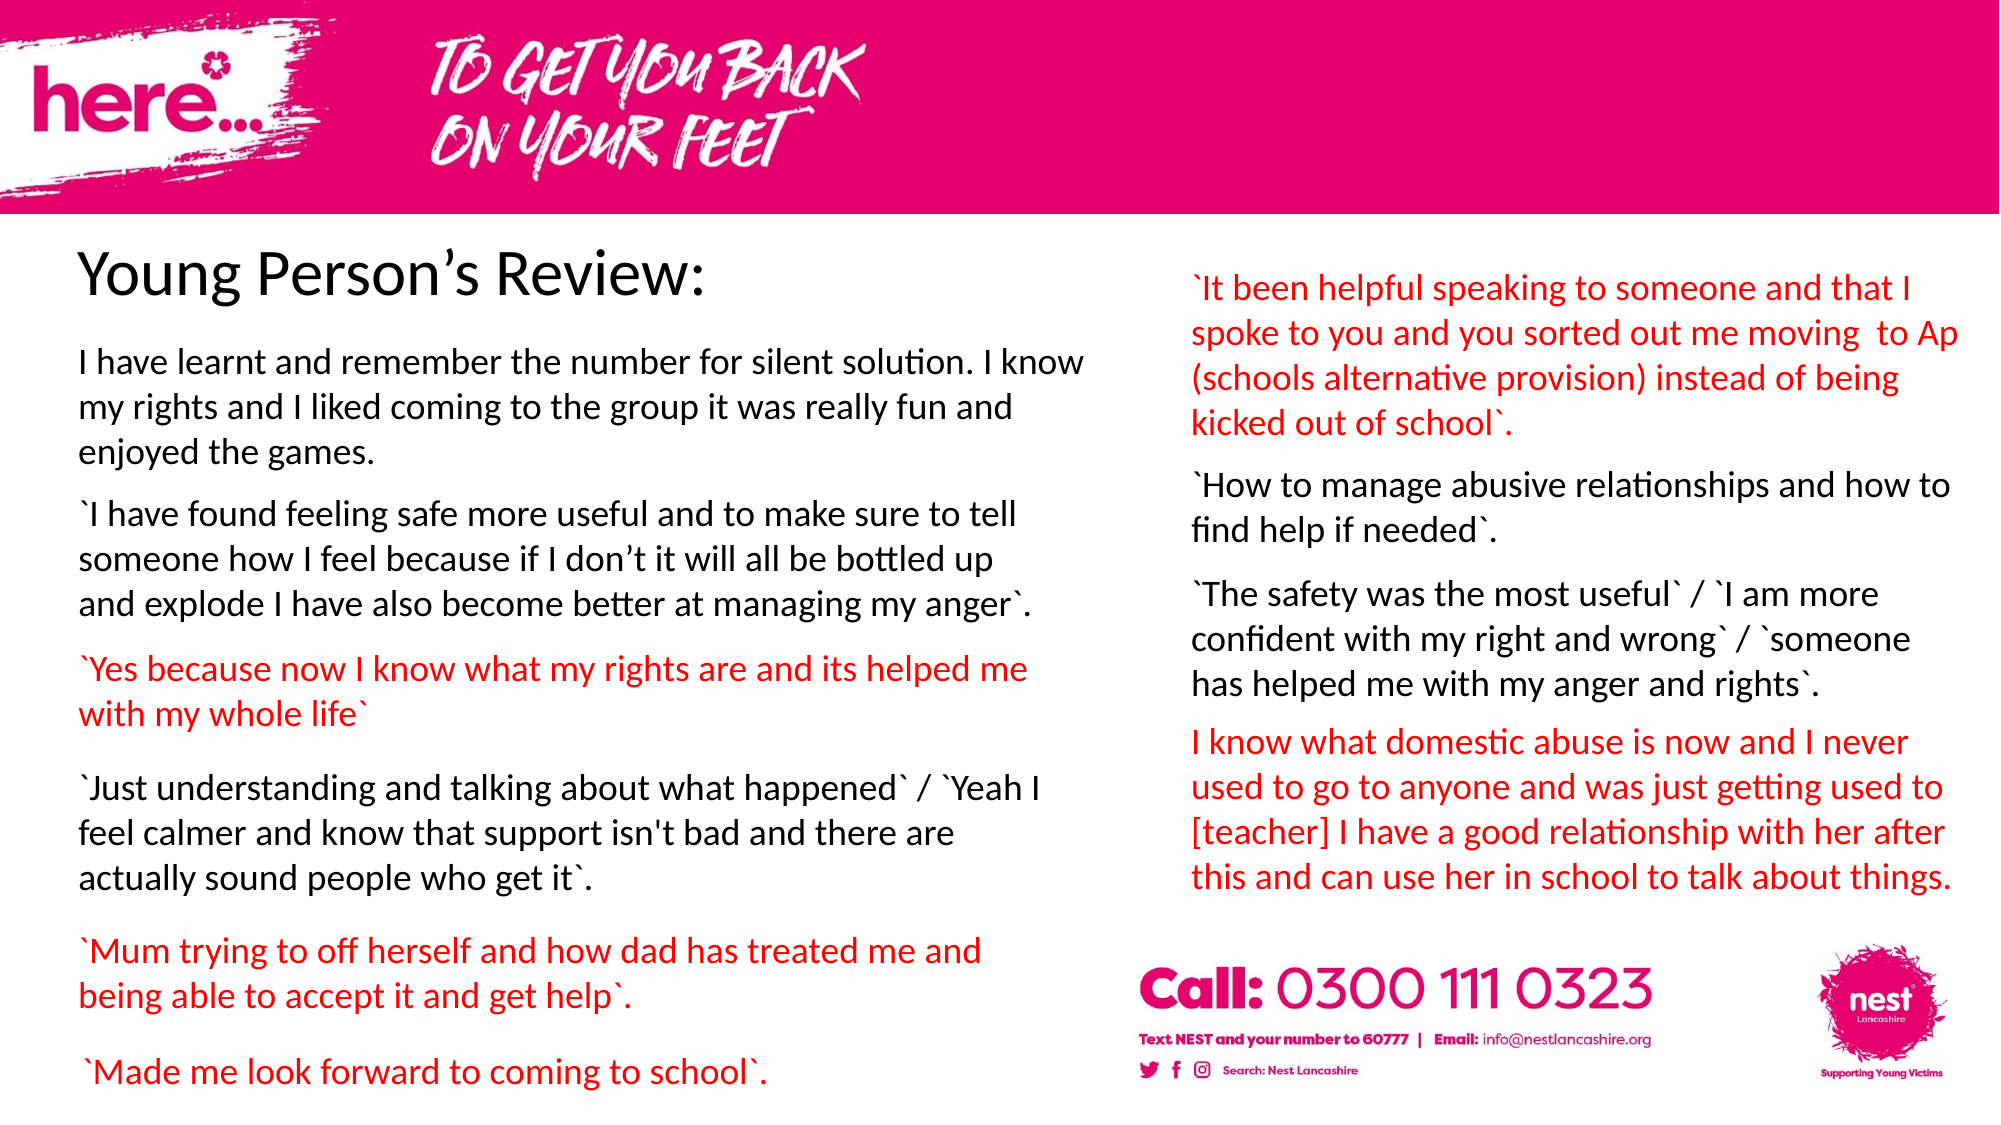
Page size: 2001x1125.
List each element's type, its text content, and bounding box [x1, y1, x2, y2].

picture [0, 0, 1999, 214]
text_box `How to manage abusive relationships and how to find help if needed`. [1176, 452, 1975, 557]
text_box `Yes because now I know what my rights are and its helped me with my whole life` [63, 637, 1064, 742]
text_box `The safety was the most useful` / `I am more confident with my right and wrong` / `someone has helped me with my anger and rights`. [1176, 561, 1945, 709]
text_box `Made me look forward to coming to school`. [67, 1039, 785, 1100]
text_box I have learnt and remember the number for silent solution. I know my rights and I liked coming to the group it was really fun and enjoyed the games. [63, 329, 1126, 480]
text_box I know what domestic abuse is now and I never used to go to anyone and was just getting used to [teacher] I have a good relationship with her after this and can use her in school to talk about things. [1176, 709, 1972, 905]
picture [1085, 915, 1999, 1125]
text_box `I have found feeling safe more useful and to make sure to tell someone how I feel because if I don’t it will all be bottled up and explode I have also become better at managing my anger`. [63, 481, 1064, 631]
text_box `Just understanding and talking about what happened` / `Yeah I feel calmer and know that support isn't bad and there are actually sound people who get it`. [63, 755, 1064, 905]
text_box `Mum trying to off herself and how dad has treated me and being able to accept it and get help`. [63, 918, 1064, 1024]
text_box Young Person’s Review: [63, 221, 735, 317]
text_box `It been helpful speaking to someone and that I spoke to you and you sorted out me moving to Ap (schools alternative provision) instead of being kicked out of school`. [1176, 255, 2000, 451]
